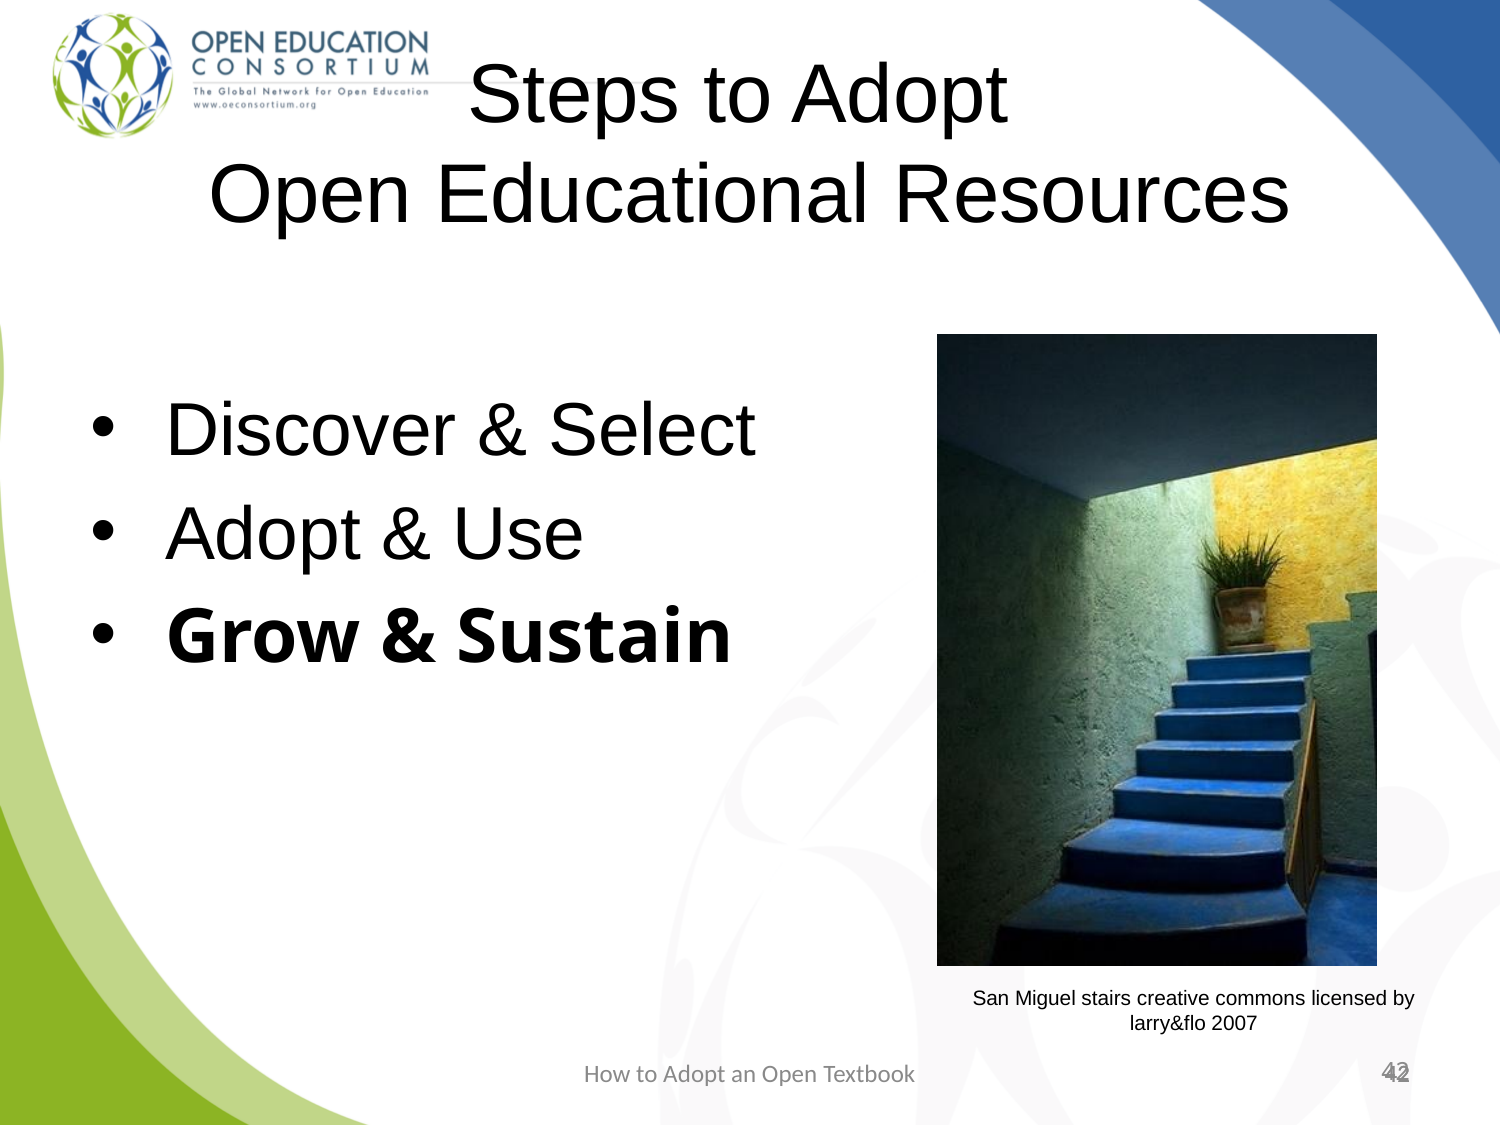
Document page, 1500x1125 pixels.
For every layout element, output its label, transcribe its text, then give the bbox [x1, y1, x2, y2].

footer [512, 1042, 988, 1103]
text_box [75, 1042, 425, 1103]
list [937, 334, 1377, 966]
picture [0, 0, 1500, 1125]
title Steps to Adopt Open Educational Resources [75, 45, 1425, 233]
text_box San Miguel stairs creative commons licensed by larry&flo 2007 [937, 977, 1450, 1043]
list Discover & Select Adopt & Use Grow & Sustain [75, 262, 1425, 1005]
text_box 42 [1074, 1043, 1425, 1103]
